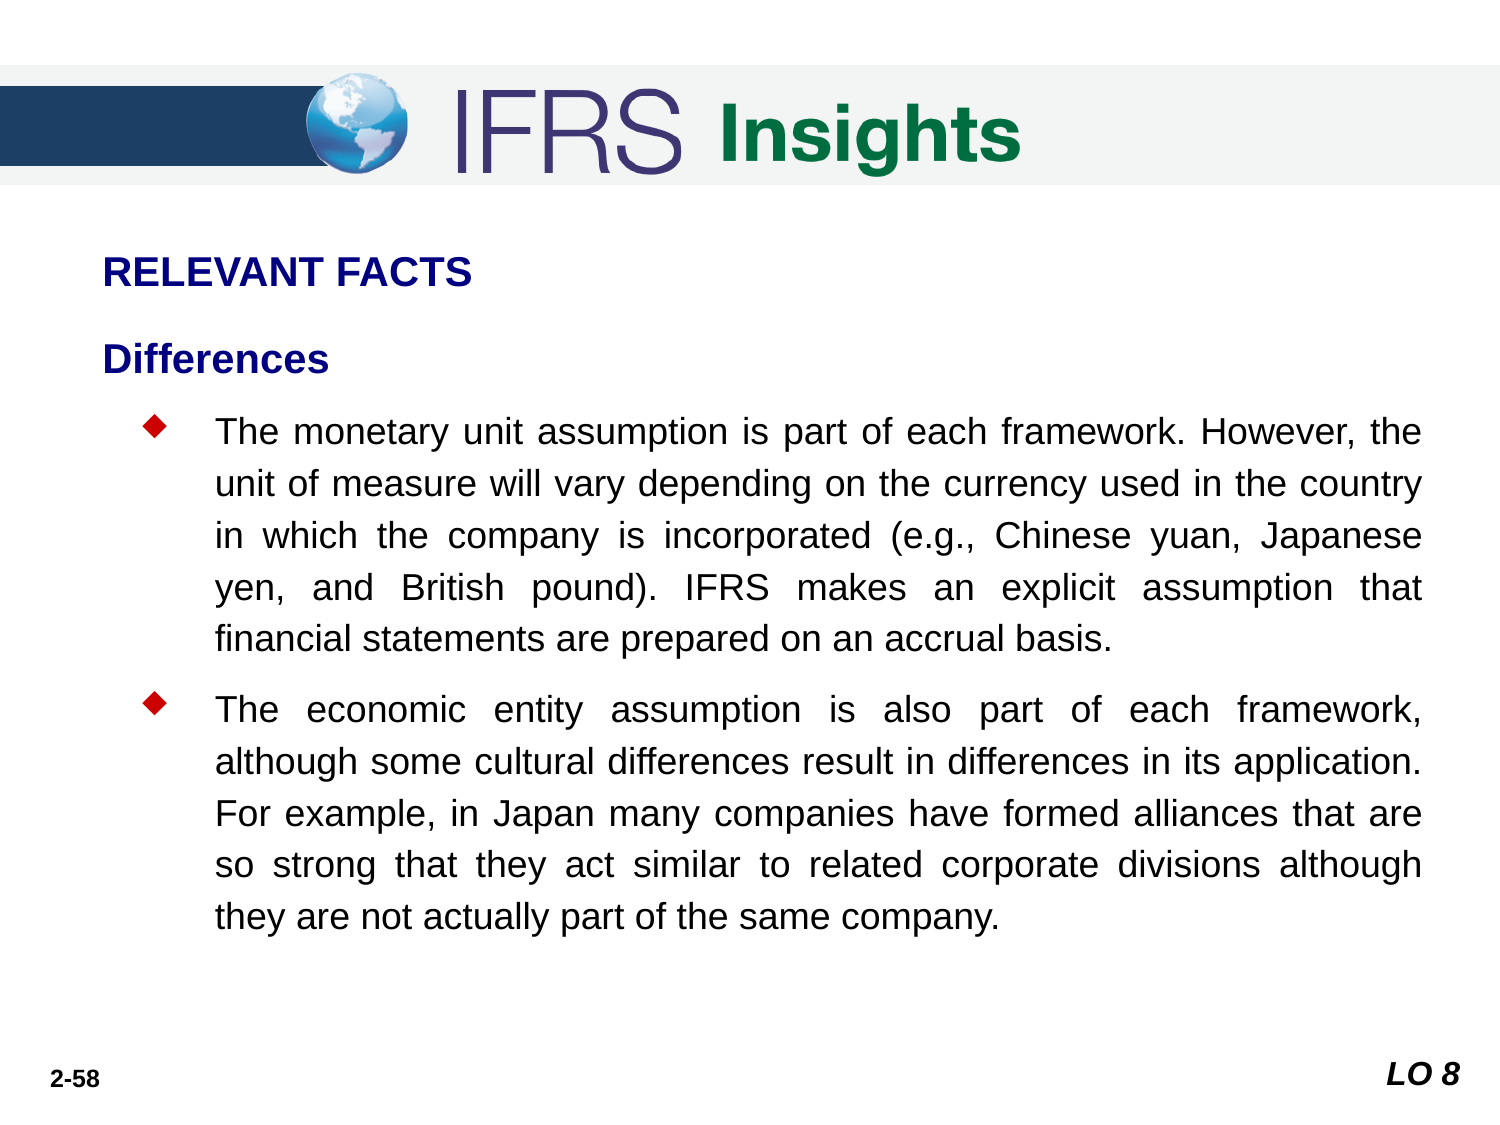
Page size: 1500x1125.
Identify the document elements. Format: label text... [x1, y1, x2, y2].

text_box LO 8 [1350, 1044, 1475, 1100]
picture [0, 64, 1500, 186]
text_box Differences The monetary unit assumption is part of each framework. However, the unit of measure will vary depending on the currency used in the country in which the company is incorporated (e.g., Chinese yuan, Japanese yen, and British pound). IFRS makes an explicit assumption that financial statements are prepared on an accrual basis. The economic entity assumption is also part of each framework, although some cultural differences result in differences in its application. For example, in Japan many companies have formed alliances that are so strong that they act similar to related corporate divisions although they are not actually part of the same company. [87, 317, 1438, 945]
text_box RELEVANT FACTS [87, 237, 788, 303]
